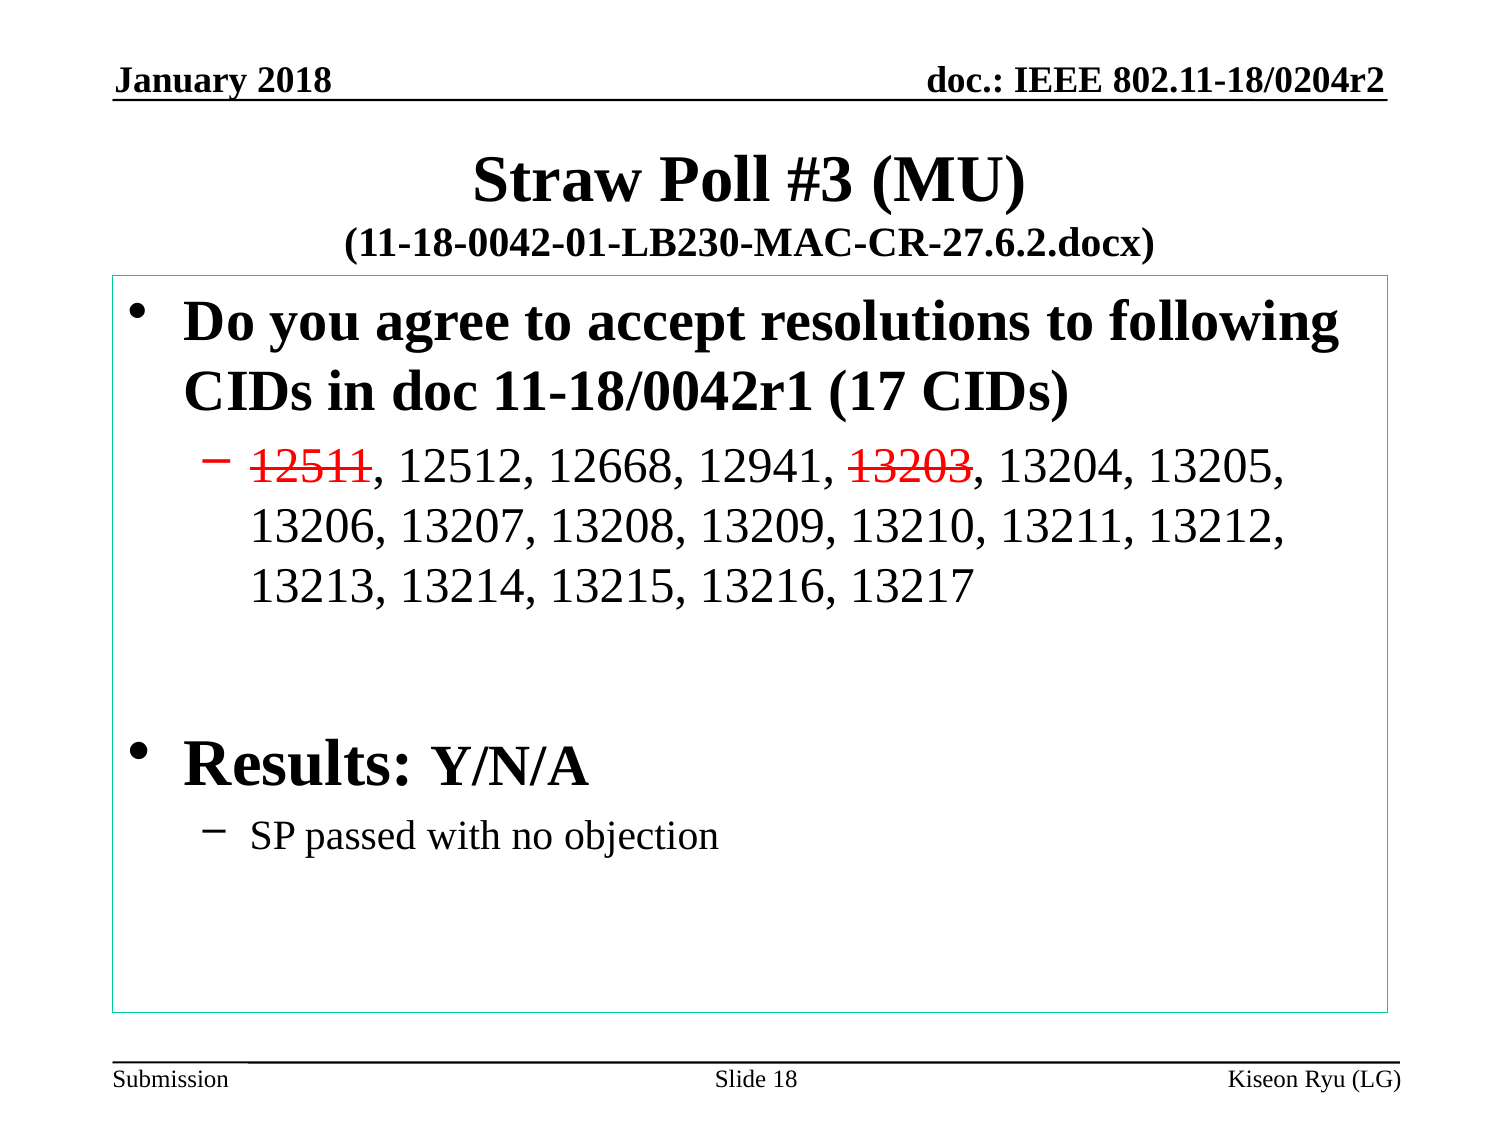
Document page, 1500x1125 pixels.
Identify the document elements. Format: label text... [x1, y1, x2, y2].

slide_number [114, 54, 335, 101]
slide_number Slide 18 [712, 1061, 800, 1093]
title Straw Poll #3 (MU) (11-18-0042-01-LB230-MAC-CR-27.6.2.docx) [112, 112, 1388, 288]
list Do you agree to accept resolutions to following CIDs in doc 11-18/0042r1 (17 CIDs) 12511, 12512, 12668, 12941, 13203, 13204, 13205, 13206, 13207, 13208, 13209, 13210, 13211, 13212, 13213, 13214, 13215, 13216, 13217 Results: Y/N/A SP passed with no objection [112, 288, 1388, 1013]
footer Kiseon Ryu (LG) [1225, 1061, 1402, 1093]
